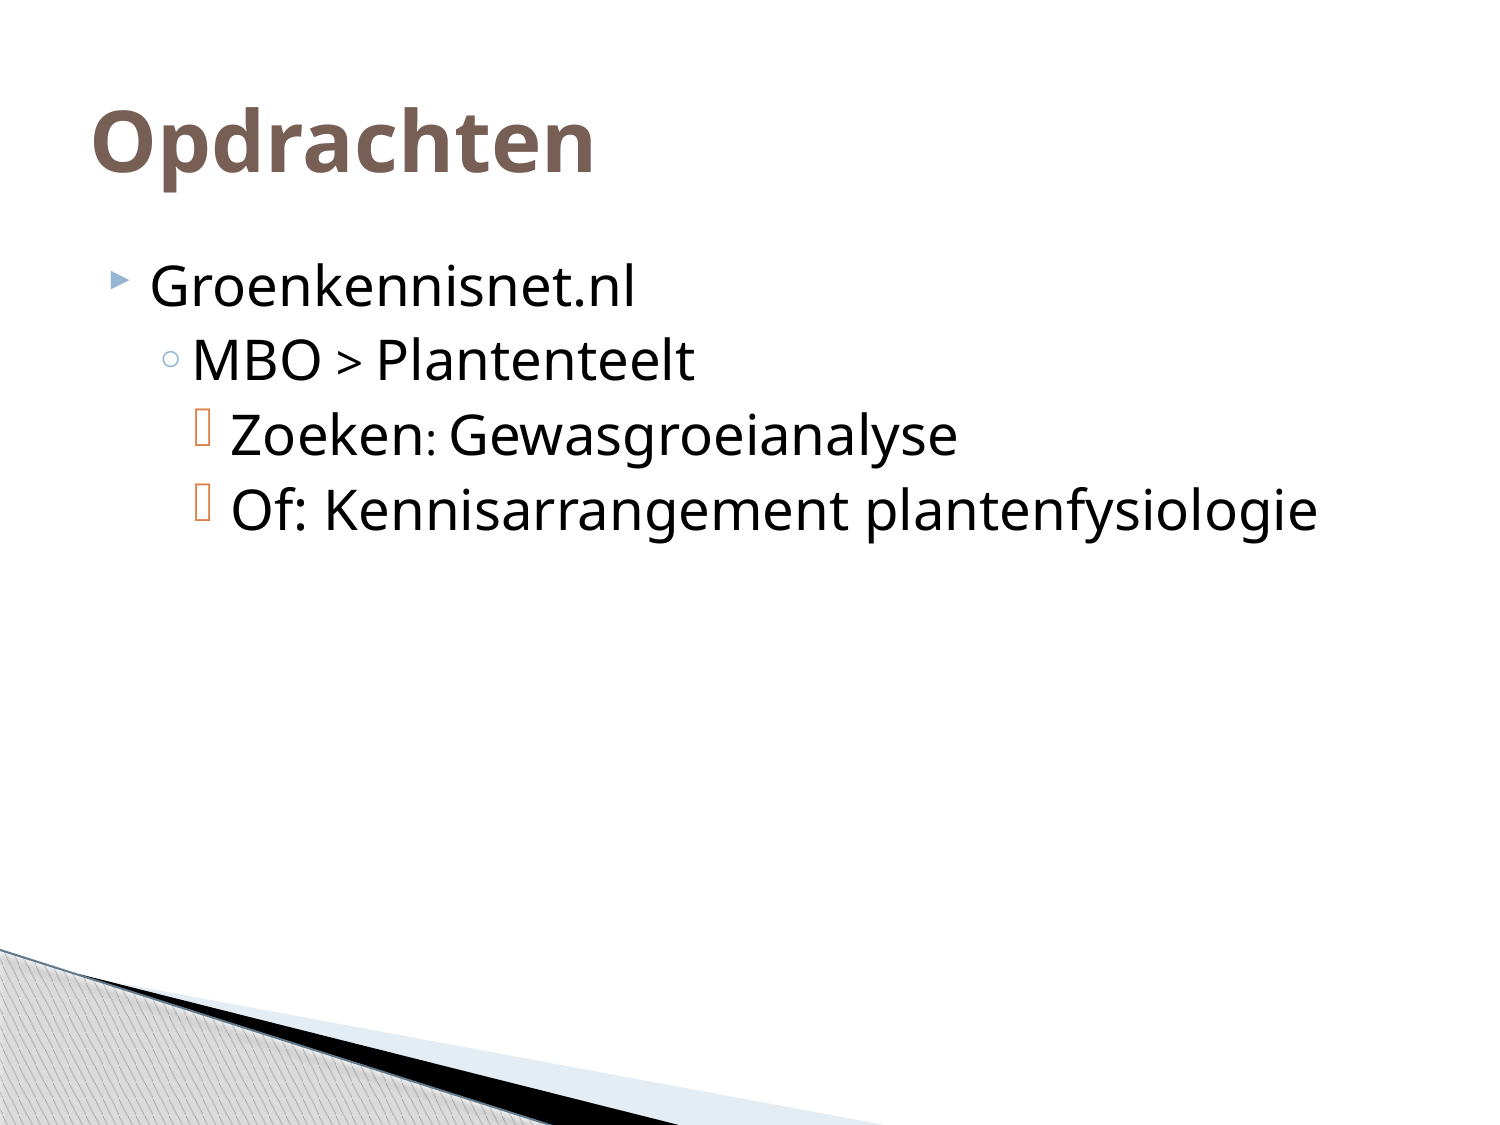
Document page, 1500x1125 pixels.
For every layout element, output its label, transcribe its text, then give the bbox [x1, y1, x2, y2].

list Groenkennisnet.nl MBO > Plantenteelt Zoeken: Gewasgroeianalyse Of: Kennisarrangement plantenfysiologie [75, 243, 1425, 986]
title Opdrachten [75, 45, 1425, 233]
